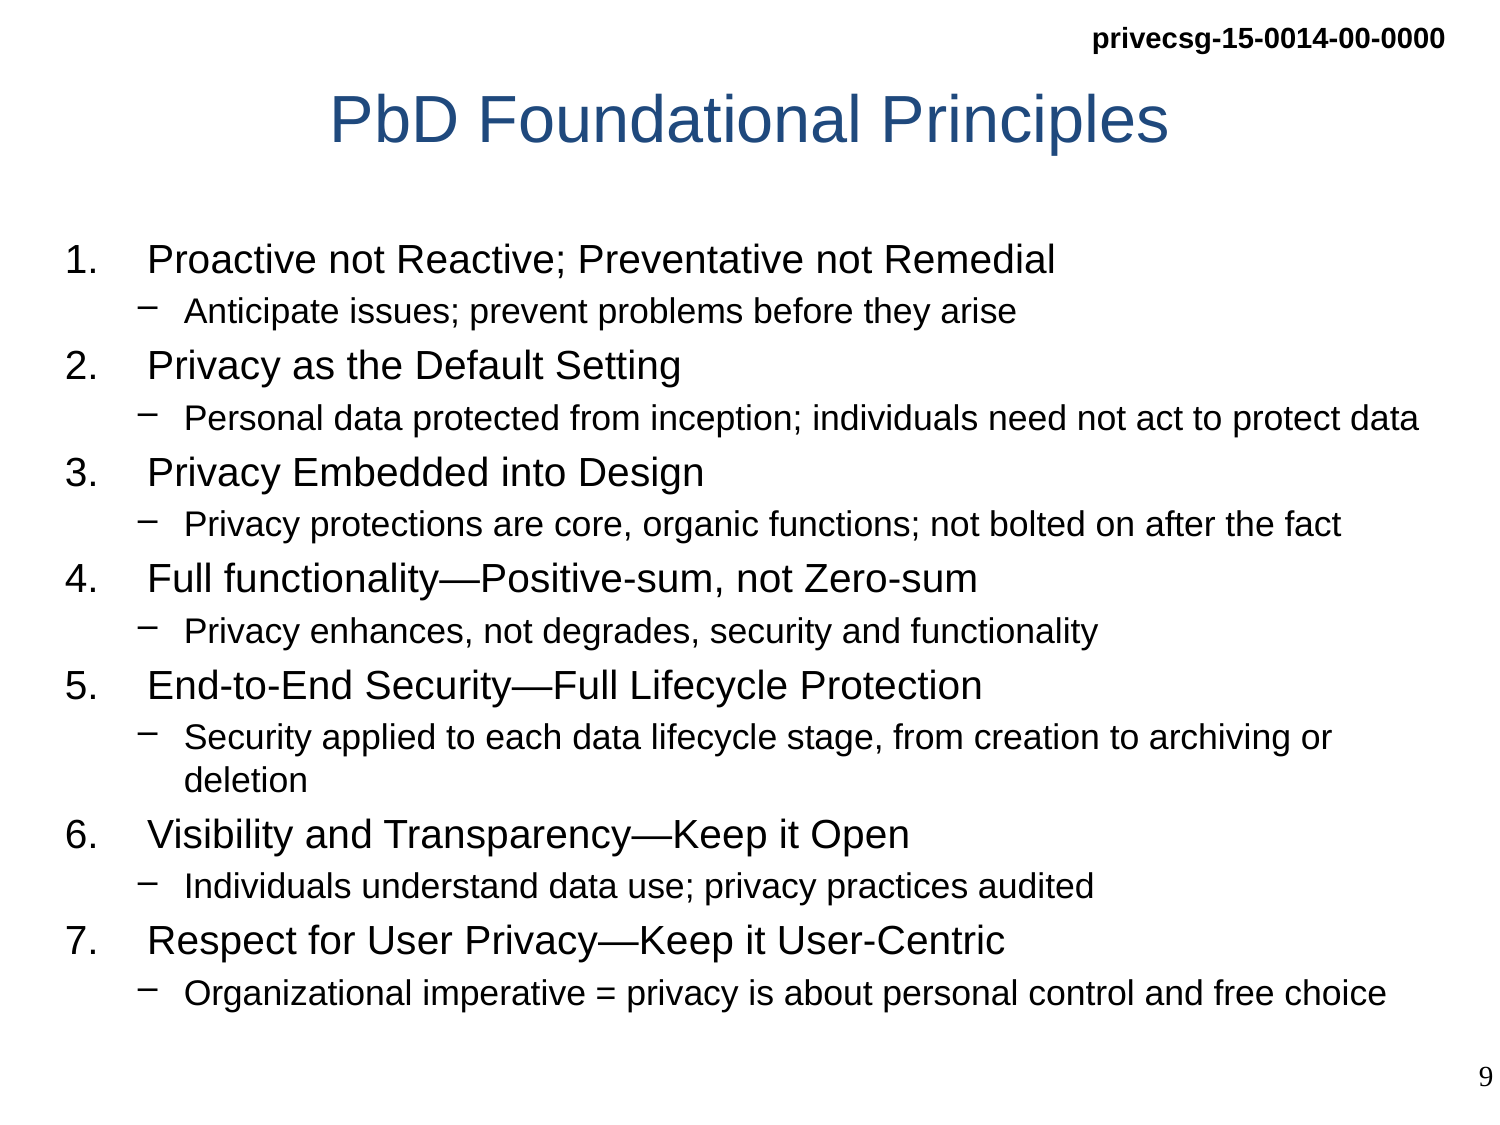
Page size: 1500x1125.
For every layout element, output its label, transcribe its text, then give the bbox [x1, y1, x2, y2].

list Proactive not Reactive; Preventative not Remedial Anticipate issues; prevent problems before they arise Privacy as the Default Setting Personal data protected from inception; individuals need not act to protect data Privacy Embedded into Design Privacy protections are core, organic functions; not bolted on after the fact Full functionality—Positive-sum, not Zero-sum Privacy enhances, not degrades, security and functionality End-to-End Security—Full Lifecycle Protection Security applied to each data lifecycle stage, from creation to archiving or deletion Visibility and Transparency—Keep it Open Individuals understand data use; privacy practices audited Respect for User Privacy—Keep it User-Centric Organizational imperative = privacy is about personal control and free choice [50, 224, 1438, 1050]
title PbD Foundational Principles [75, 45, 1425, 188]
